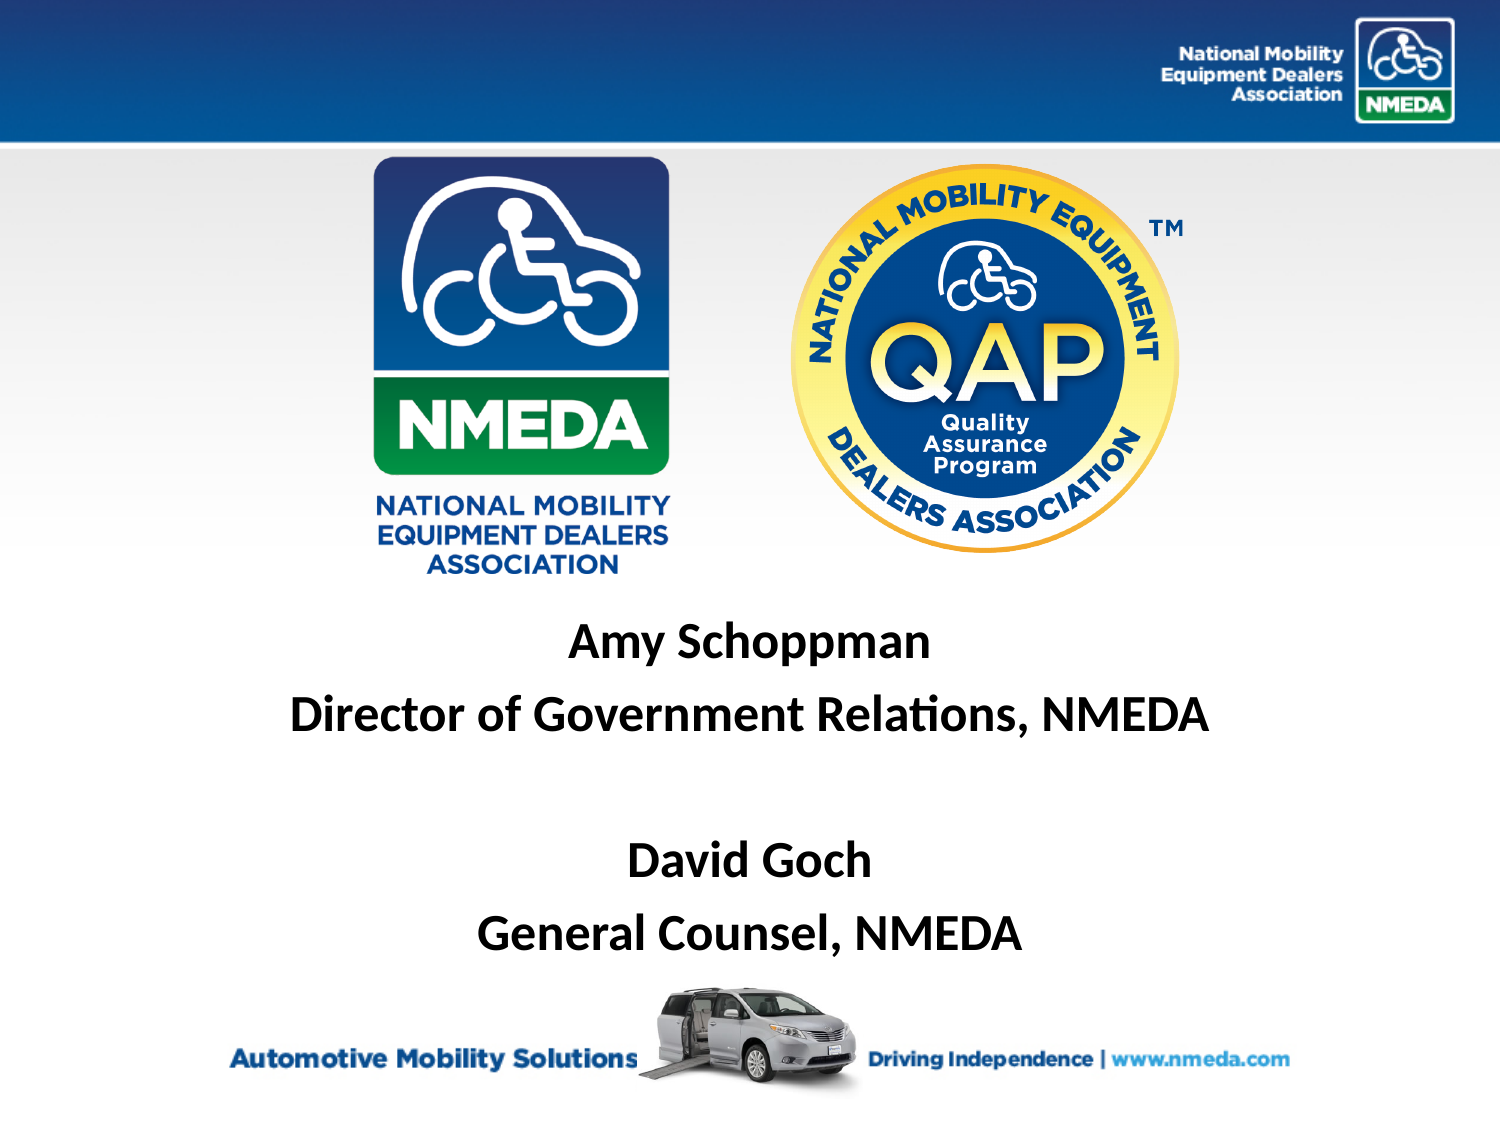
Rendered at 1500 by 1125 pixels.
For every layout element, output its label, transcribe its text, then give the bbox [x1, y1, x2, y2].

picture [0, 0, 1500, 1125]
subtitle Amy Schoppman Director of Government Relations, NMEDA David Goch General Counsel, NMEDA [224, 487, 1276, 916]
